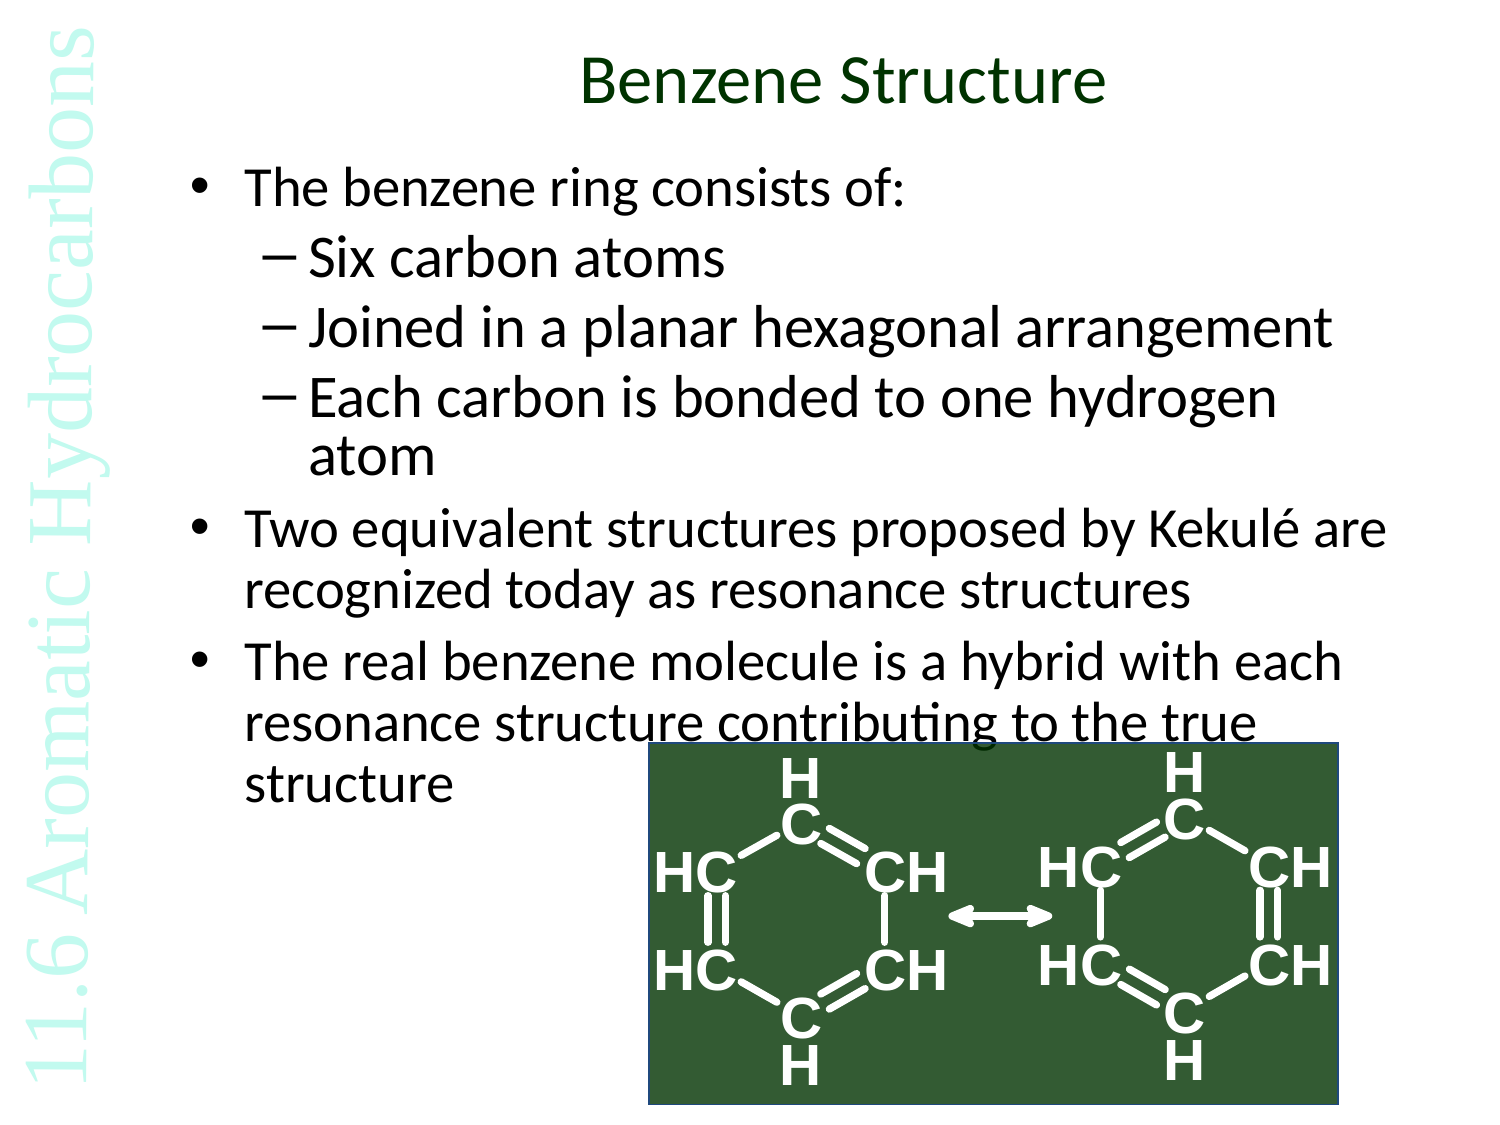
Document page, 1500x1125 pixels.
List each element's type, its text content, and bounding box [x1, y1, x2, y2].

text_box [649, 743, 1338, 1105]
text_box 11.6 Aromatic Hydrocarbons [8, 0, 118, 1120]
list The benzene ring consists of: Six carbon atoms Joined in a planar hexagonal arrangement Each carbon is bonded to one hydrogen atom Two equivalent structures proposed by Kekulé are recognized today as resonance structures The real benzene molecule is a hybrid with each resonance structure contributing to the true structure [174, 149, 1425, 825]
title Benzene Structure [287, 24, 1400, 125]
